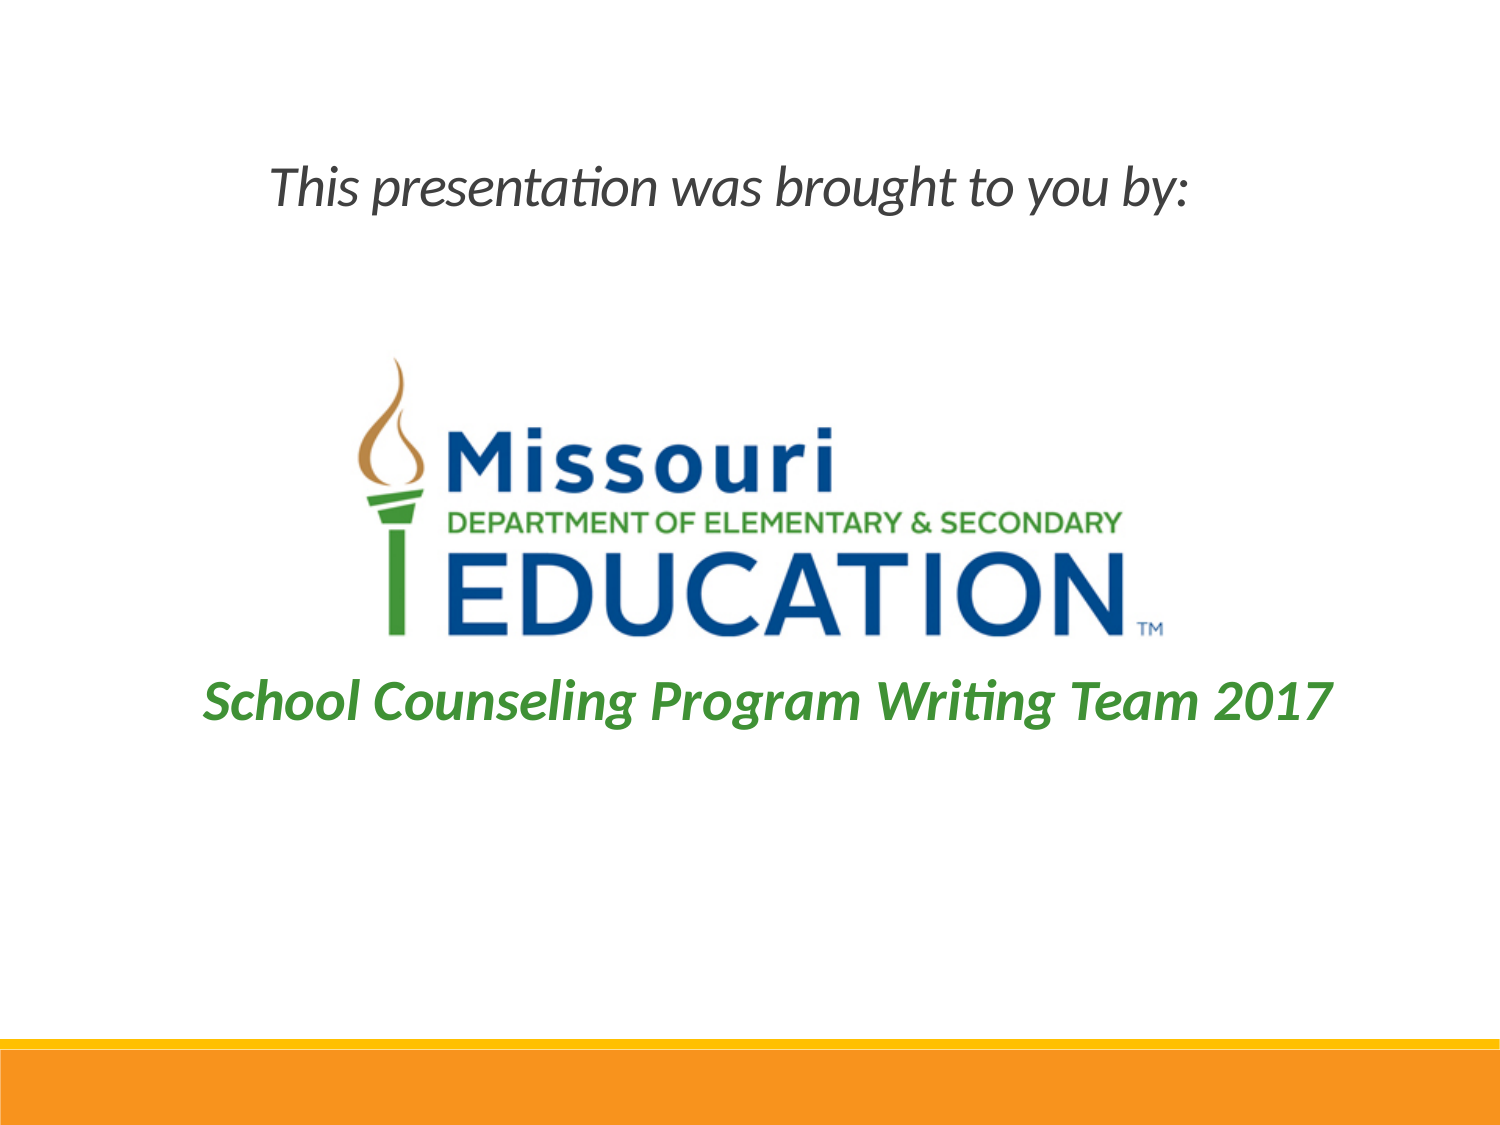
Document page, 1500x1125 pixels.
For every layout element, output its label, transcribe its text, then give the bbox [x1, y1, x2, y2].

list School Counseling Program Writing Team 2017 [60, 662, 1461, 850]
title This presentation was brought to you by: [98, 89, 1362, 303]
picture [349, 349, 1171, 646]
